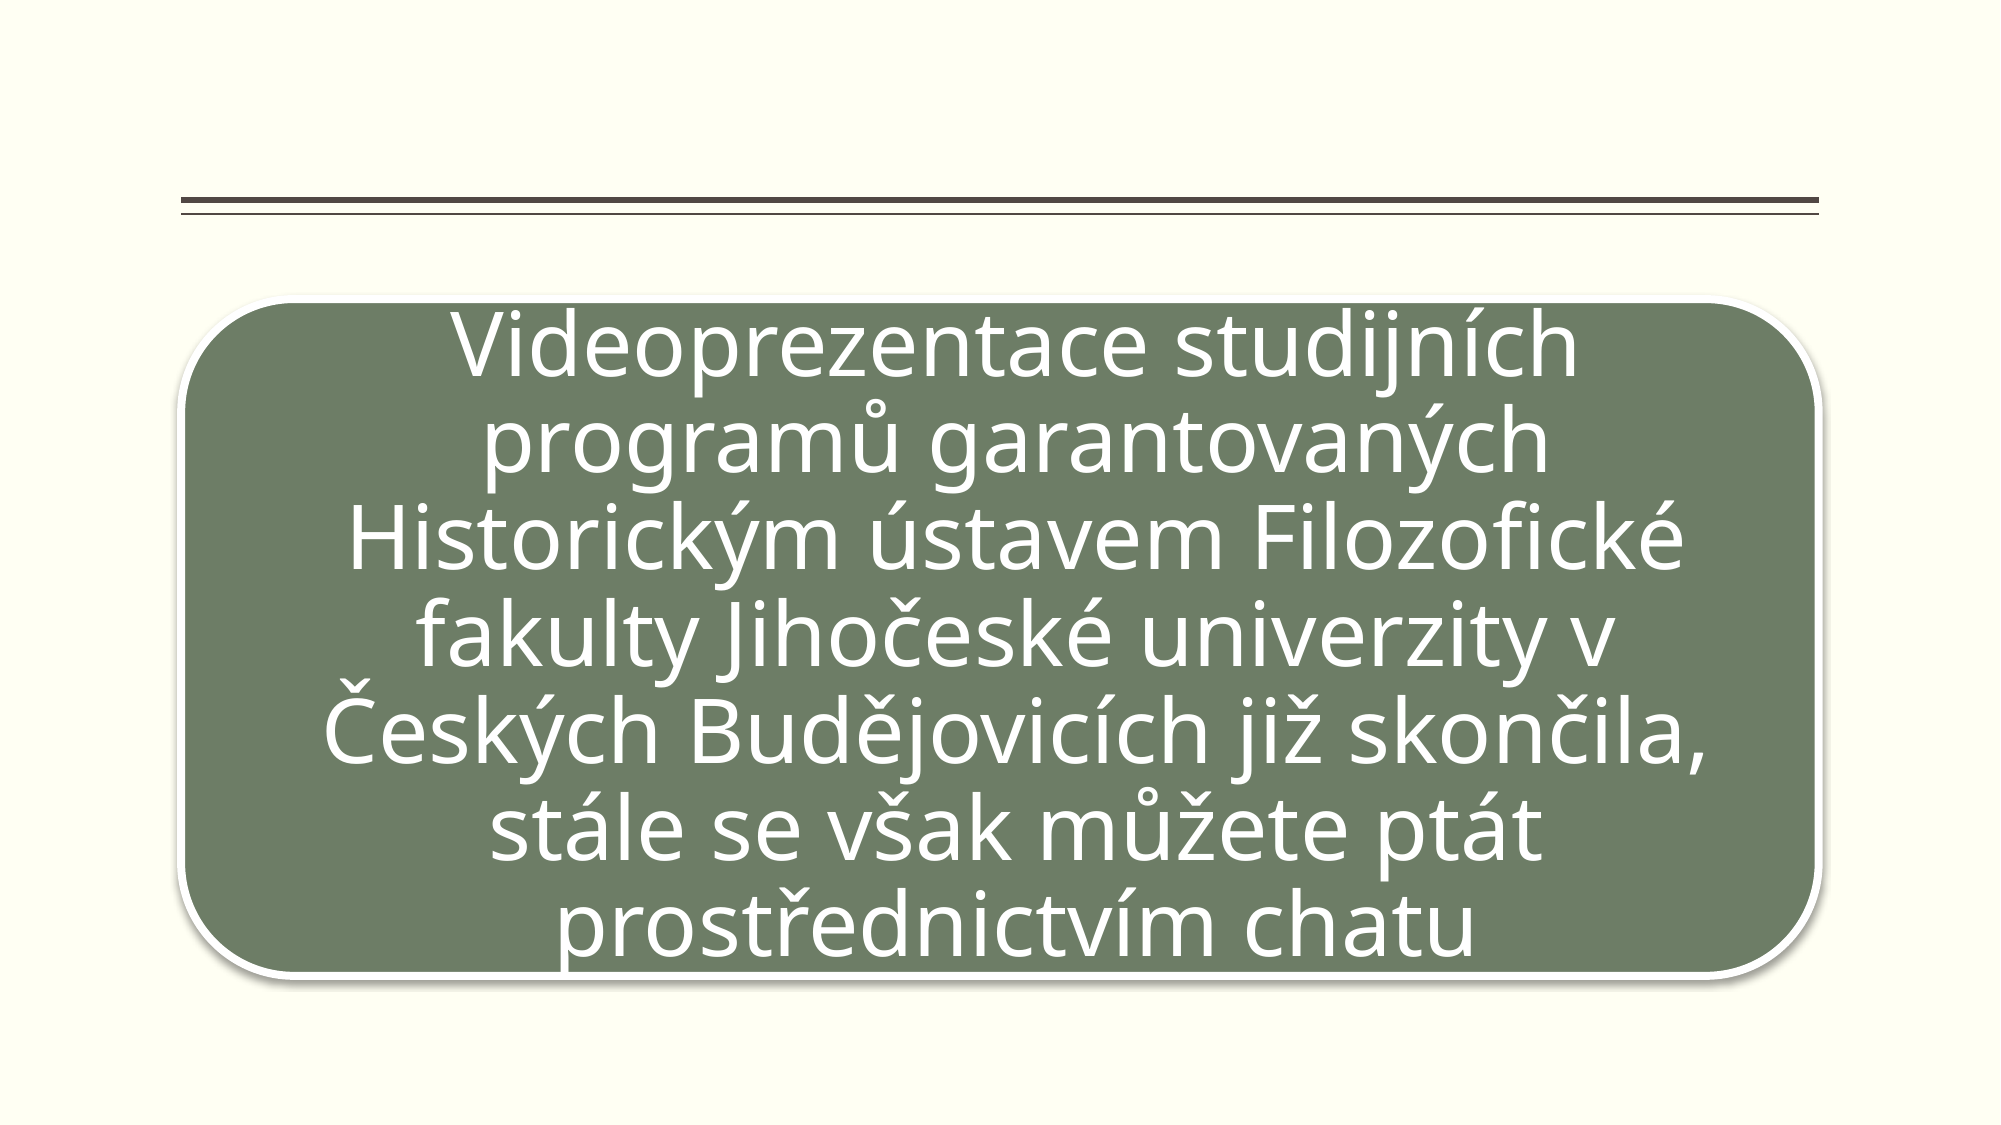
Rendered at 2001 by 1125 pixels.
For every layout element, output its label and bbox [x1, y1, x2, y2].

list [181, 262, 1819, 1013]
